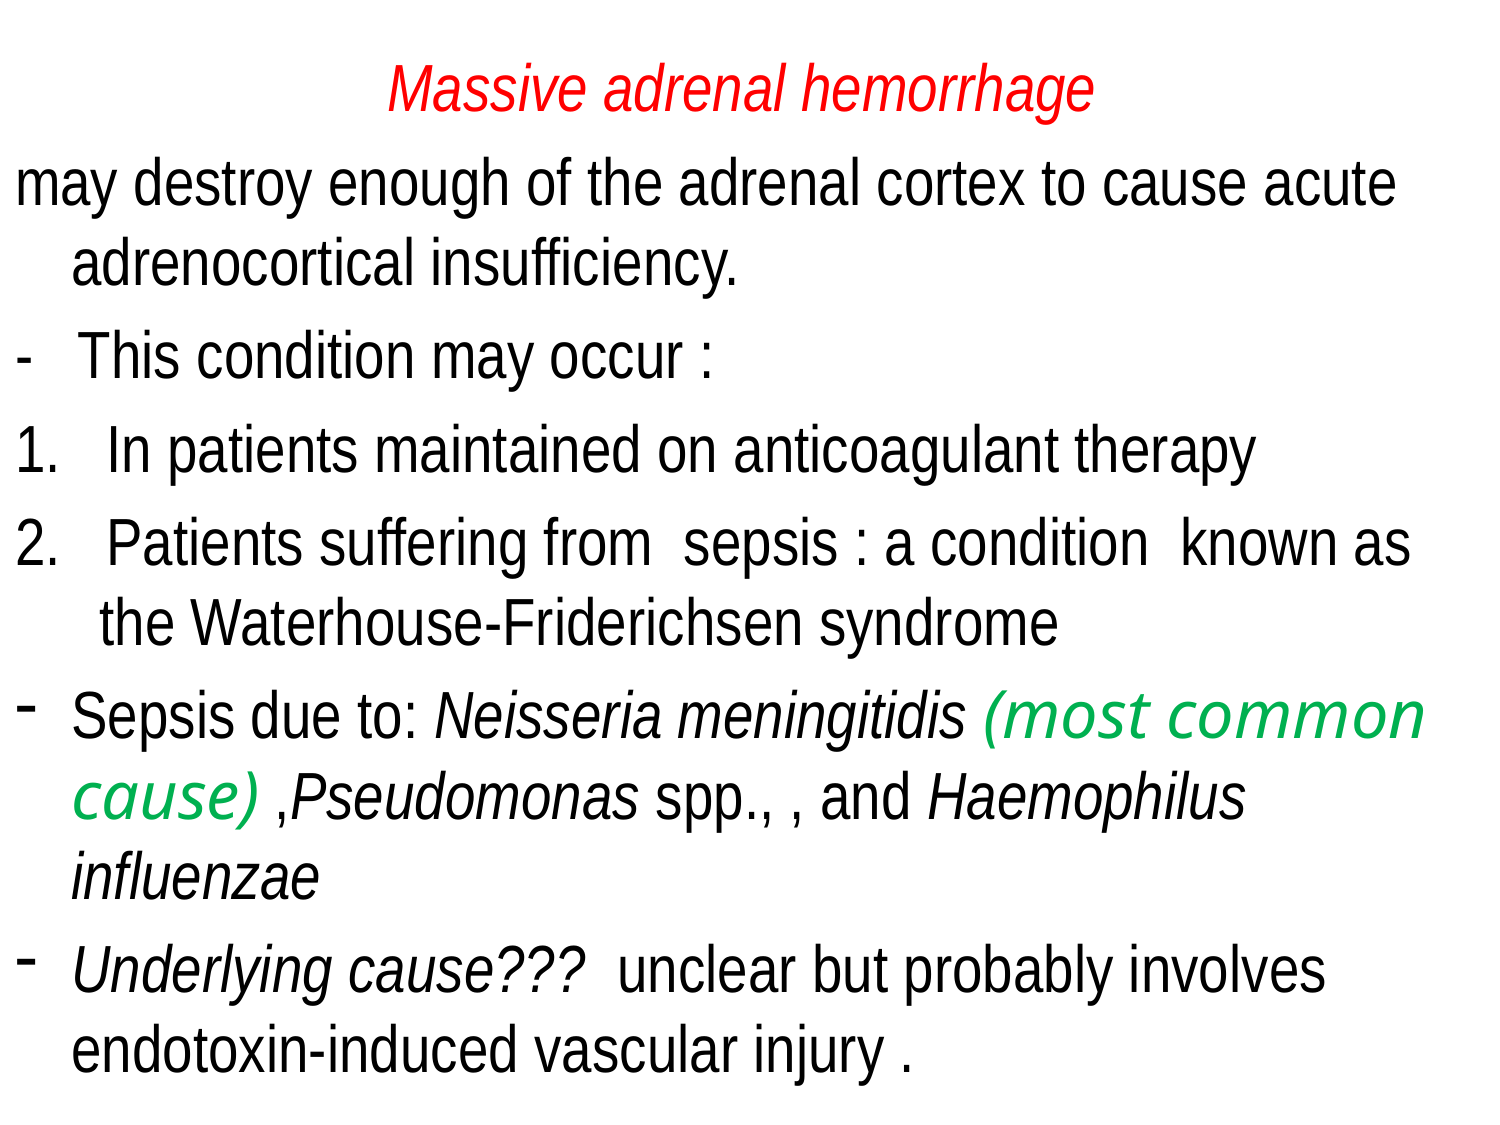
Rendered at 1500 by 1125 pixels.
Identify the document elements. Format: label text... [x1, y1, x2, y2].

list Massive adrenal hemorrhage may destroy enough of the adrenal cortex to cause acute adrenocortical insufficiency. - This condition may occur : 1. In patients maintained on anticoagulant therapy 2. Patients suffering from sepsis : a condition known as the Waterhouse-Friderichsen syndrome Sepsis due to: Neisseria meningitidis (most common cause) ,Pseudomonas spp., , and Haemophilus influenzae Underlying cause??? unclear but probably involves endotoxin-induced vascular injury . [0, 37, 1500, 1125]
